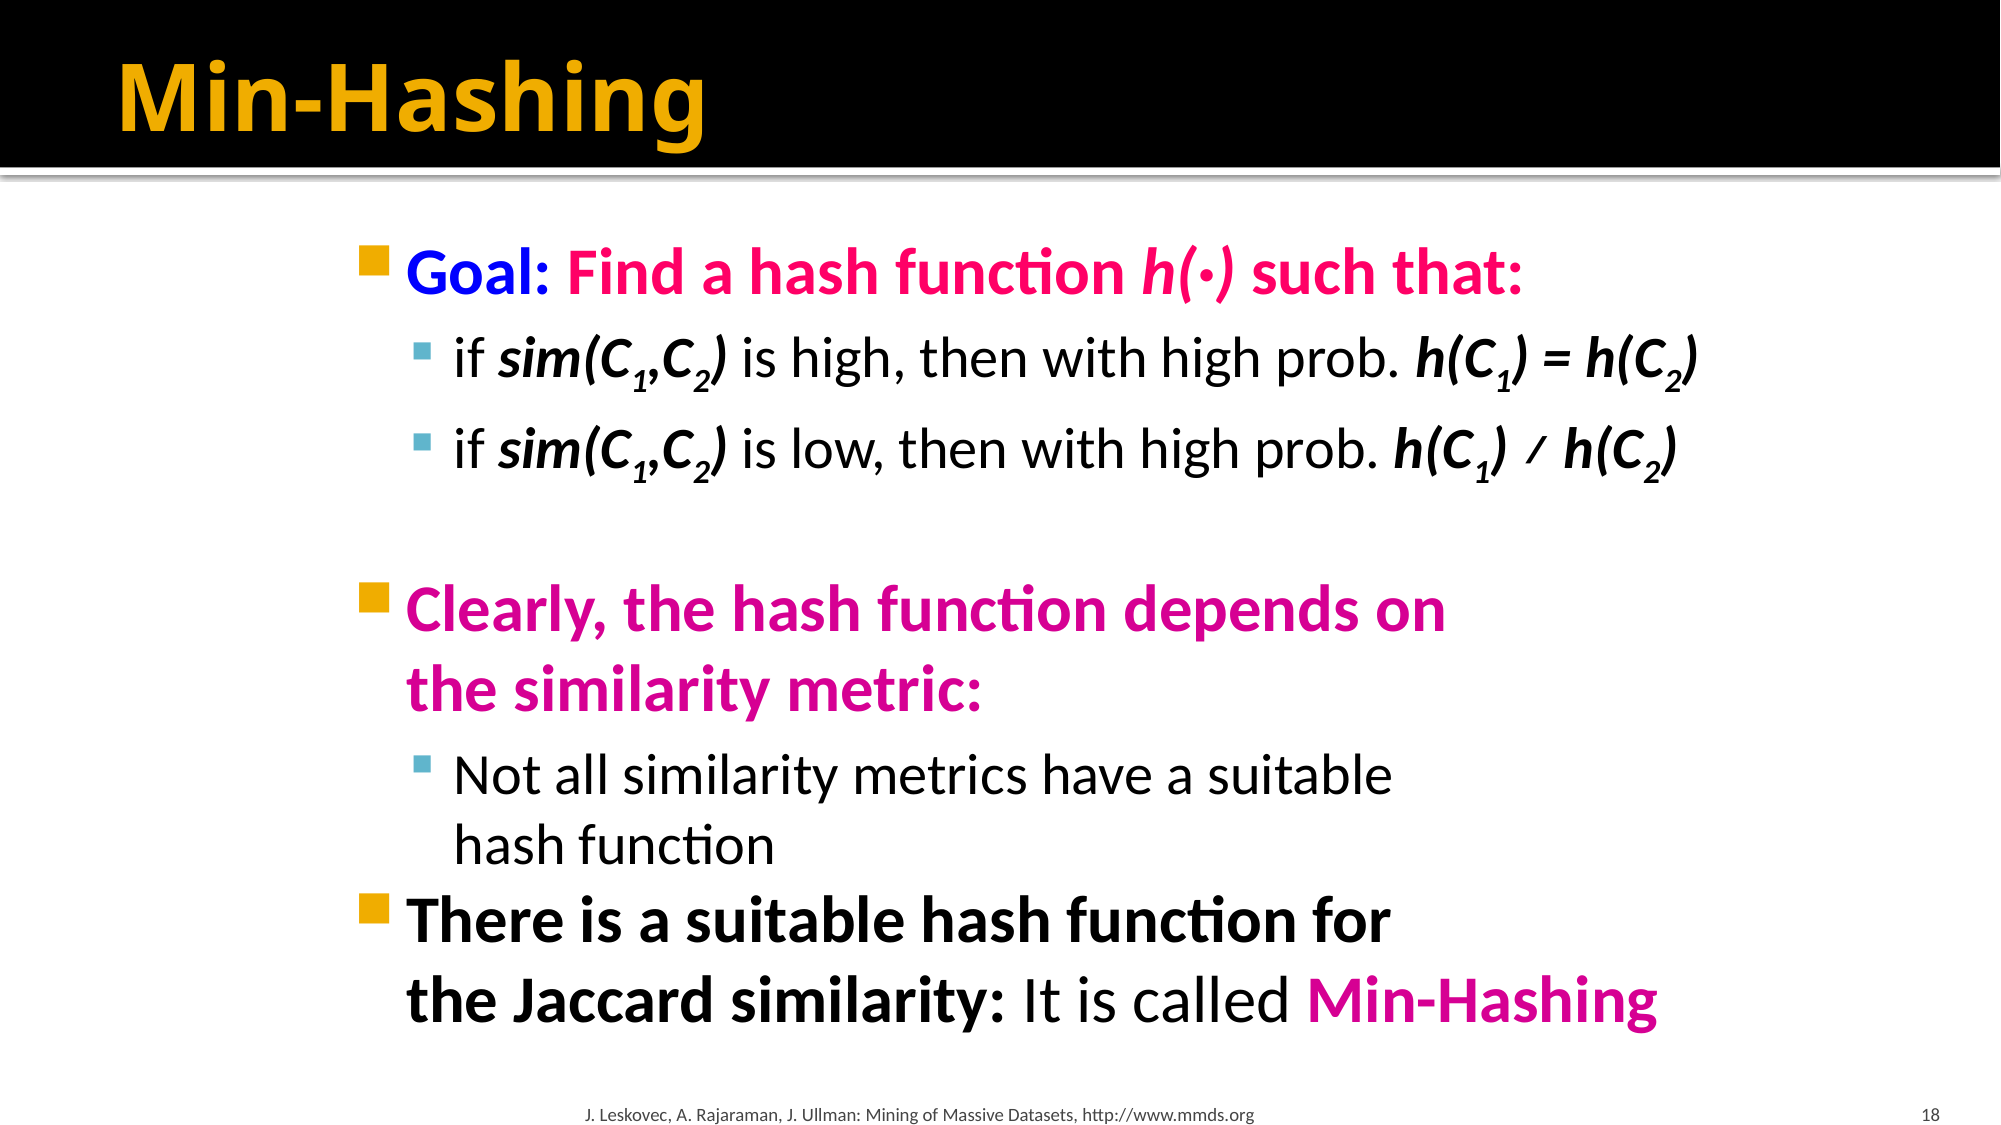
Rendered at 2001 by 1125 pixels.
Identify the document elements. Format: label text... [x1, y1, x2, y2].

list Goal: Find a hash function h(·) such that: if sim(C1,C2) is high, then with high prob. h(C1) = h(C2) if sim(C1,C2) is low, then with high prob. h(C1) ≠ h(C2) Clearly, the hash function depends on the similarity metric: Not all similarity metrics have a suitable hash function There is a suitable hash function for the Jaccard similarity: It is called Min-Hashing [324, 212, 1750, 1075]
slide_number 18 [1794, 1080, 1955, 1125]
footer J. Leskovec, A. Rajaraman, J. Ullman: Mining of Massive Datasets, http://www.mmds.org [577, 1080, 1783, 1125]
title Min-Hashing [99, 12, 1900, 175]
